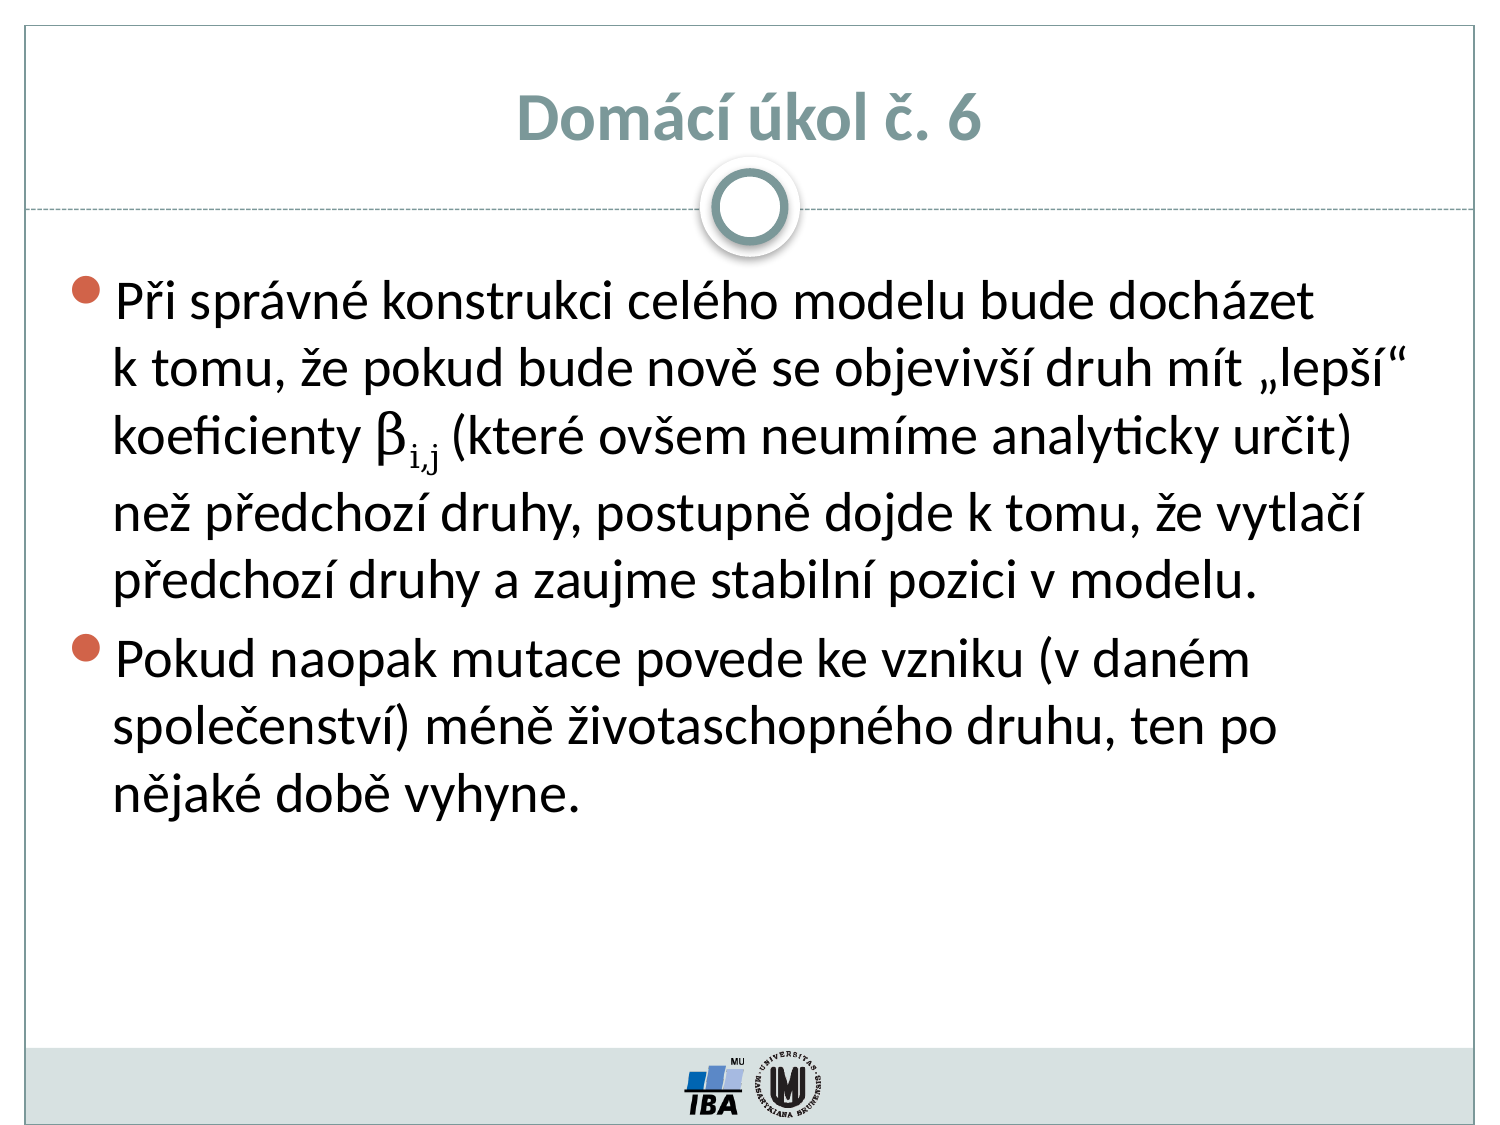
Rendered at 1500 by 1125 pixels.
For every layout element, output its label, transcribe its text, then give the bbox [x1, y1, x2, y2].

picture [684, 1059, 744, 1115]
text_box Domácí úkol č. 6 [49, 37, 1450, 162]
picture [755, 1059, 821, 1118]
list Při správné konstrukci celého modelu bude docházet k tomu, že pokud bude nově se objevivší druh mít „lepší“ koeficienty βi,j (které ovšem neumíme analyticky určit) než předchozí druhy, postupně dojde k tomu, že vytlačí předchozí druhy a zaujme stabilní pozici v modelu. Pokud naopak mutace povede ke vzniku (v daném společenství) méně životaschopného druhu, ten po nějaké době vyhyne. [52, 255, 1450, 1059]
